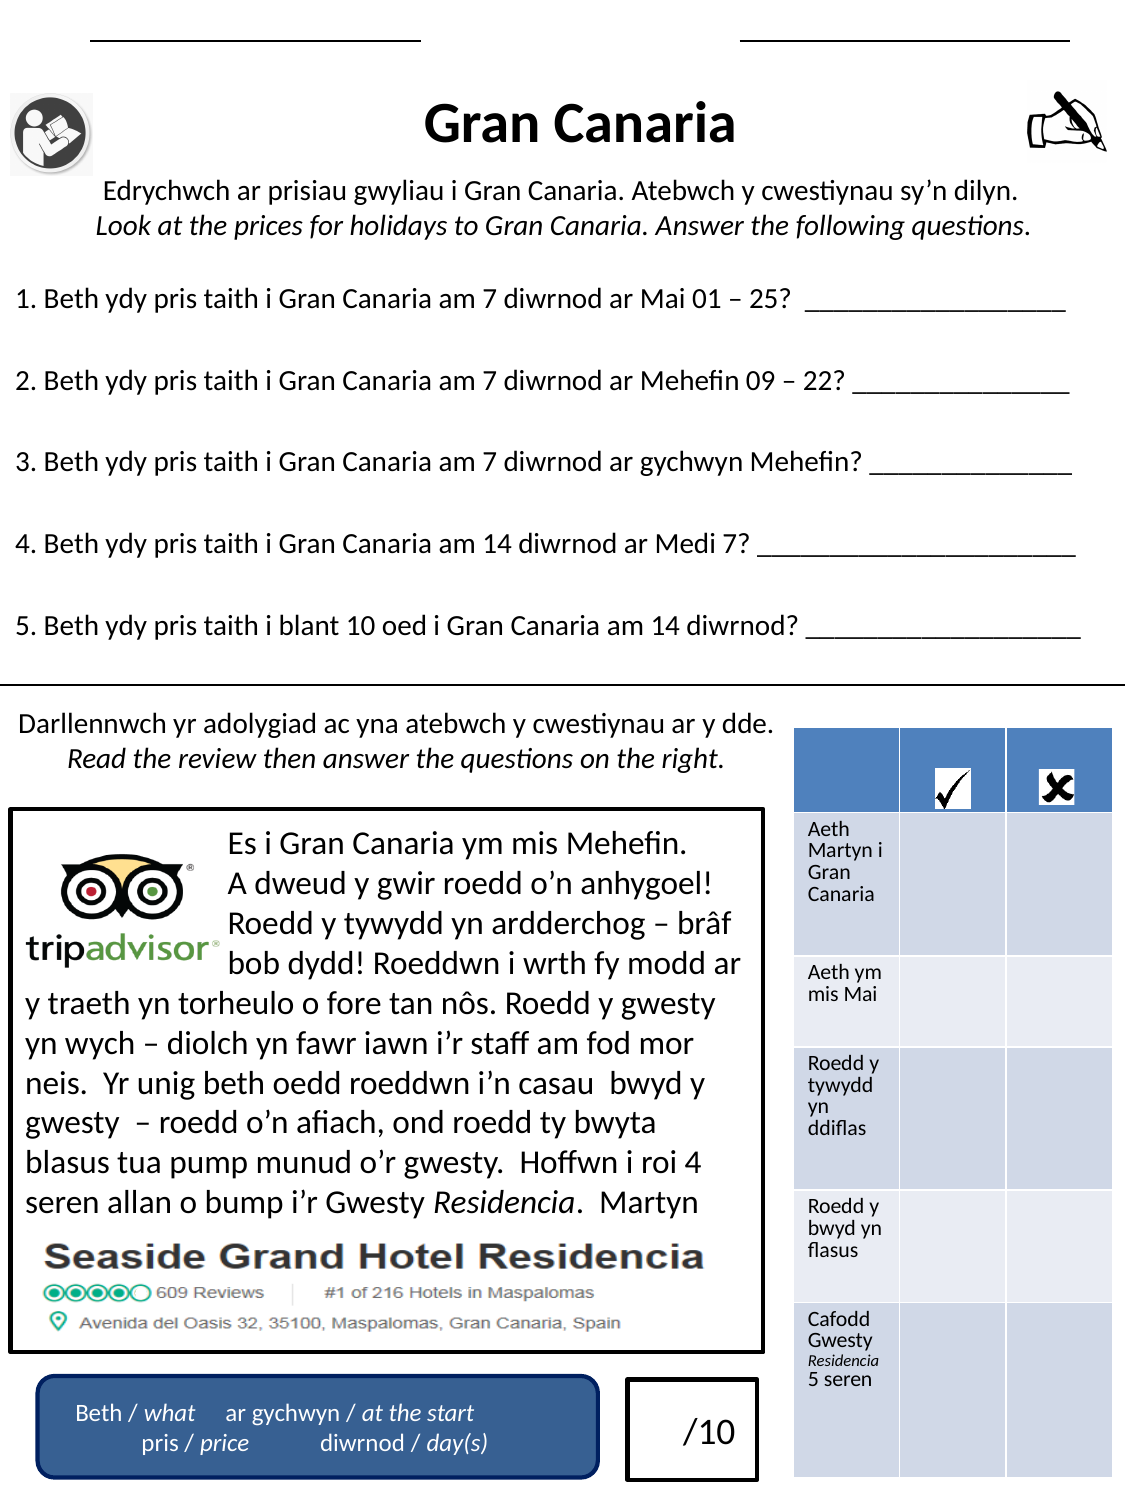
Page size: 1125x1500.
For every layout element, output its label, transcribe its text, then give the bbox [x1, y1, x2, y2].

table_cell Roedd y bwyd yn flasus [794, 1191, 899, 1302]
table_cell Aeth Martyn i Gran Canaria [794, 813, 899, 955]
picture [10, 93, 93, 176]
table_cell [900, 1048, 1005, 1189]
table_cell [900, 1191, 1005, 1302]
picture [37, 1233, 729, 1342]
text_box Beth / what ar gychwyn / at the start pris / price diwrnod / day(s) [35, 1373, 600, 1480]
picture [934, 768, 971, 810]
table_cell [1007, 957, 1112, 1046]
list 1. Beth ydy pris taith i Gran Canaria am 7 diwrnod ar Mai 01 – 25? __________________ 2. Beth ydy pris taith i Gran Canaria am 7 diwrnod ar Mehefin 09 – 22? _______________ 3. Beth ydy pris taith i Gran Canaria am 7 diwrnod ar gychwyn Mehefin? ______________ 4. Beth ydy pris taith i Gran Canaria am 14 diwrnod ar Medi 7? ______________________ 5. Beth ydy pris taith i blant 10 oed i Gran Canaria am 14 diwrnod? ___________________ [0, 271, 1124, 684]
table_cell Roedd y tywydd yn ddiflas [794, 1048, 899, 1189]
text_box Es i Gran Canaria ym mis Mehefin. A dweud y gwir roedd o’n anhygoel! Roedd y tywydd yn ardderchog – brâf bob dydd! Roeddwn i wrth fy modd ar y traeth yn torheulo o fore tan nôs. Roedd y gwesty yn wych – diolch yn fawr iawn i’r staff am fod mor neis. Yr unig beth oedd roeddwn i’n casau bwyd y gwesty – roedd o’n afiach, ond roedd ty bwyta blasus tua pump munud o’r gwesty. Hoffwn i roi 4 seren allan o bump i’r Gwesty Residencia. Martyn [8, 807, 765, 1354]
table_cell [1007, 1191, 1112, 1302]
table_cell [900, 957, 1005, 1046]
table_header [900, 728, 1005, 812]
title Edrychwch ar prisiau gwyliau i Gran Canaria. Atebwch y cwestiynau sy’n dilyn. Look at the prices for holidays to Gran Canaria. Answer the following questions. [57, 117, 1071, 226]
text_box Darllennwch yr adolygiad ac yna atebwch y cwestiynau ar y dde. Read the review then answer the questions on the right. [0, 693, 793, 793]
picture [1038, 769, 1075, 805]
table_cell [900, 1303, 1005, 1477]
table_header [1007, 728, 1112, 812]
table_cell [900, 813, 1005, 955]
table_cell [1007, 1048, 1112, 1189]
table_cell Aeth ym mis Mai [794, 957, 899, 1046]
picture [1026, 80, 1108, 163]
table_cell [1007, 1303, 1112, 1477]
text_box /10 [625, 1377, 759, 1482]
picture [10, 844, 226, 975]
table_cell [1007, 813, 1112, 955]
text_box Gran Canaria [397, 76, 764, 162]
table_header [794, 728, 899, 812]
table_cell Cafodd Gwesty Residencia 5 seren [794, 1303, 899, 1477]
